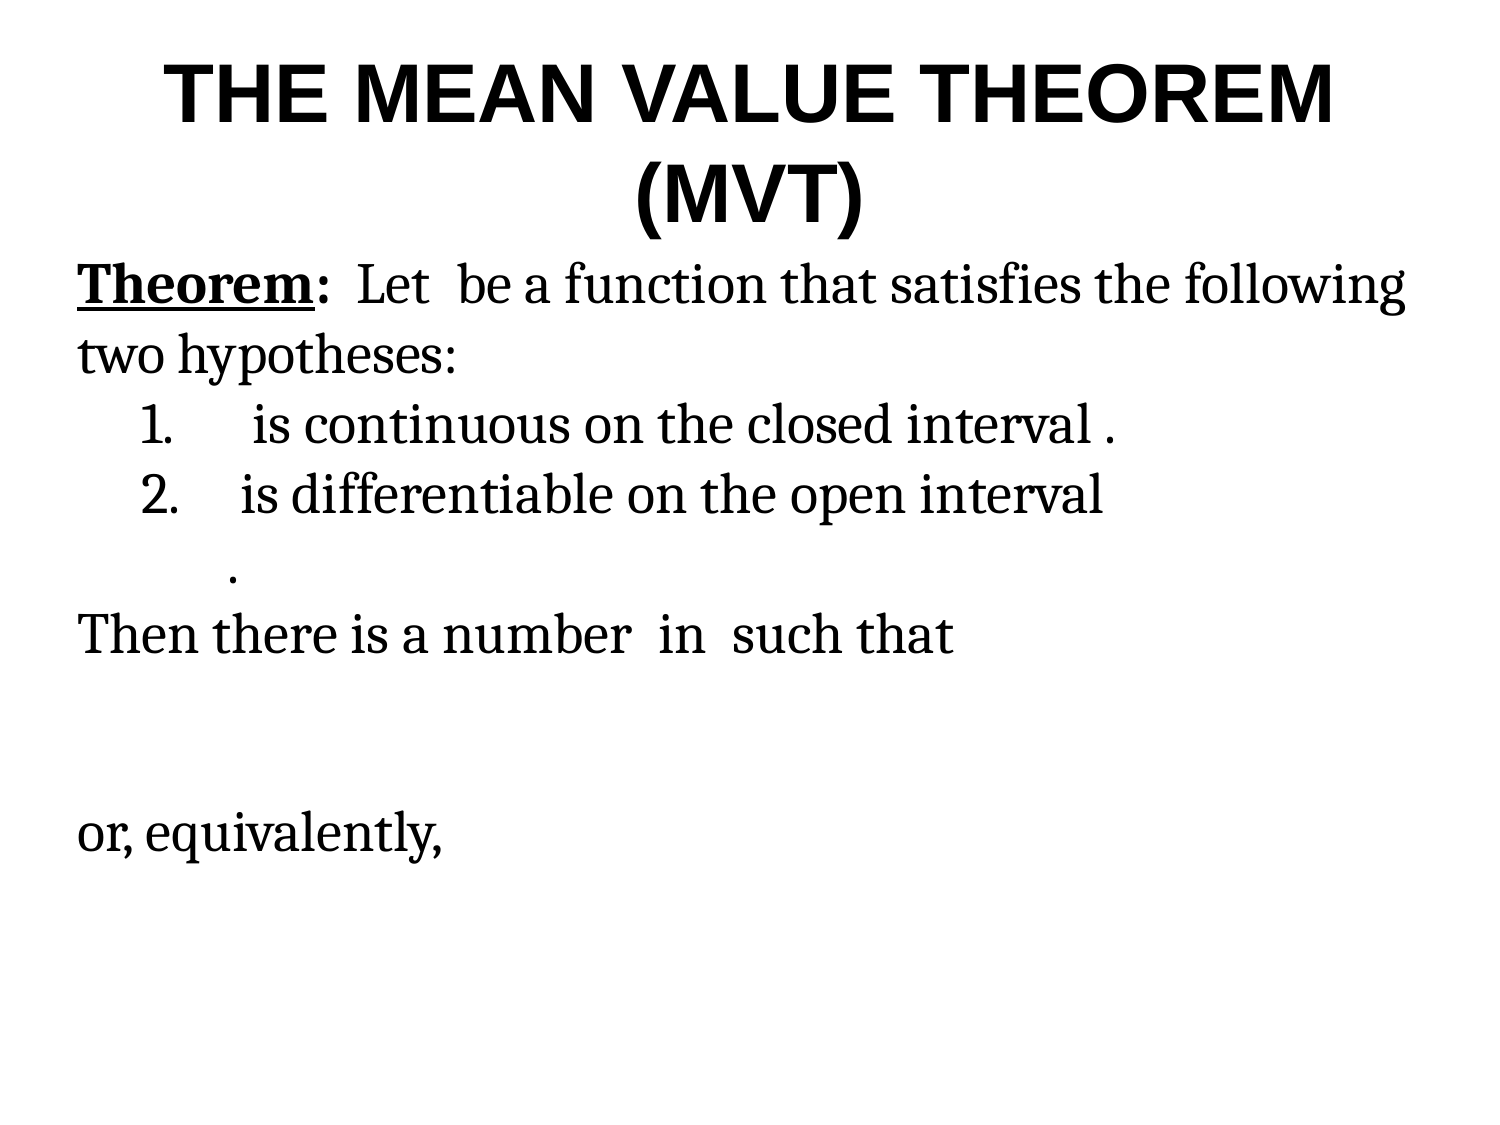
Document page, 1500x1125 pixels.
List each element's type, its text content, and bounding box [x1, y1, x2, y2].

title THE MEAN VALUE THEOREM (MVT) [75, 45, 1425, 233]
